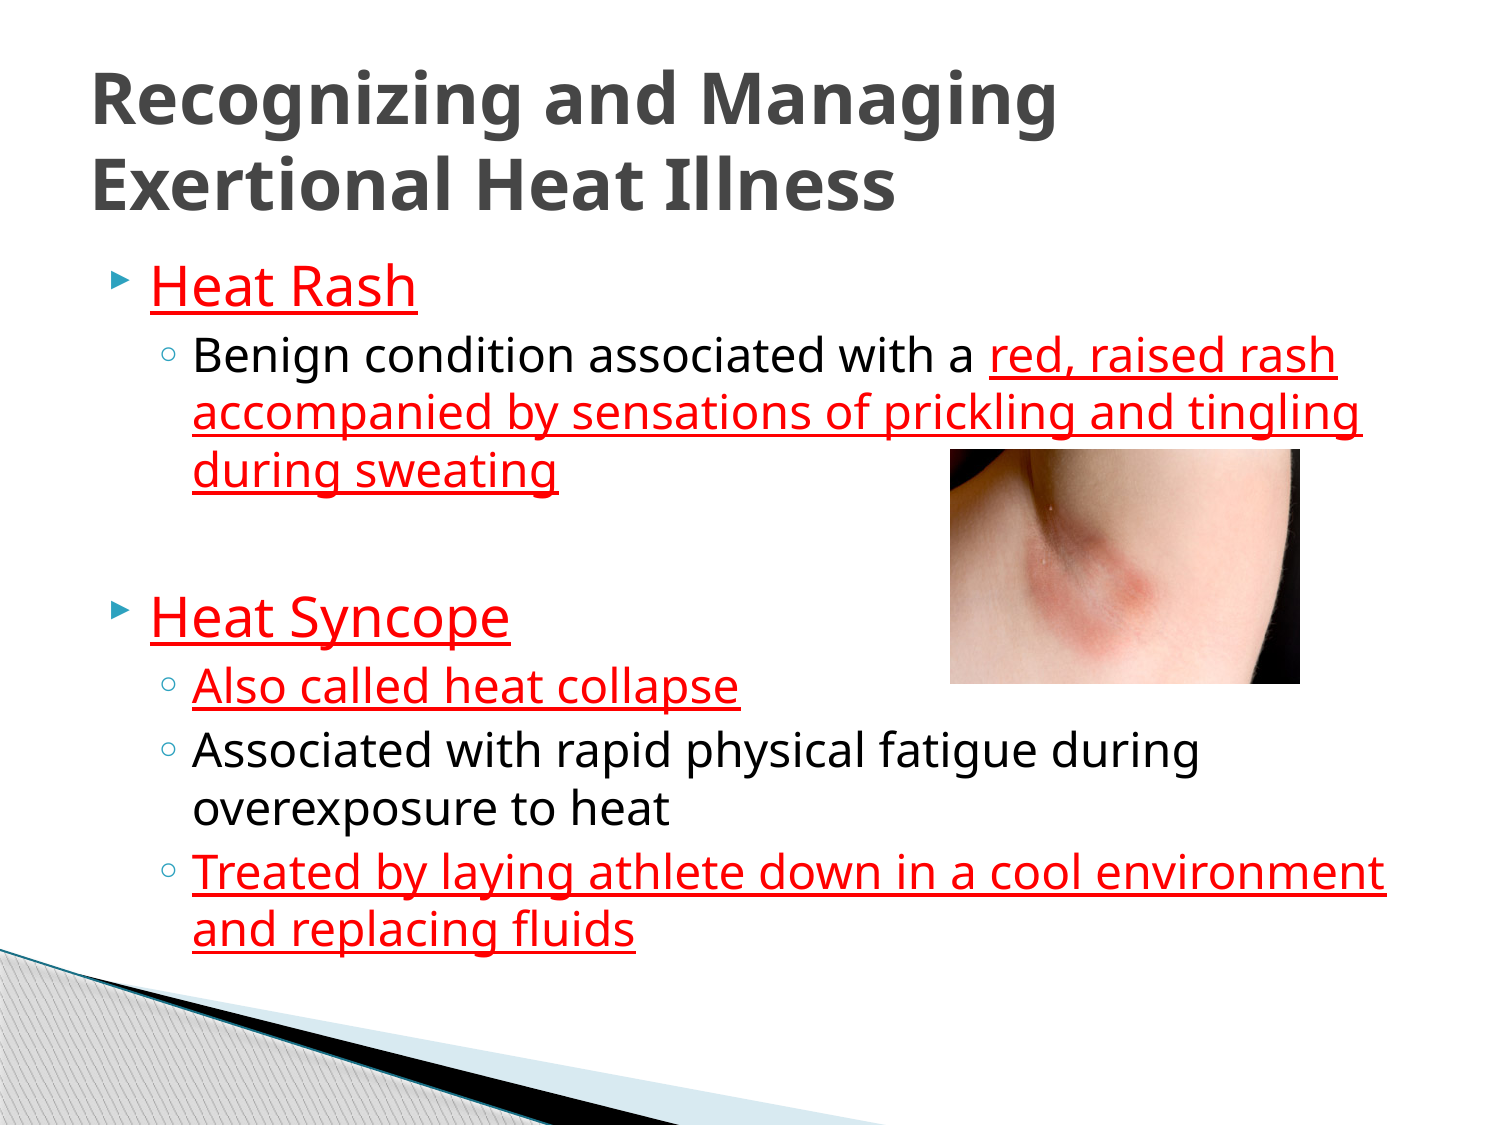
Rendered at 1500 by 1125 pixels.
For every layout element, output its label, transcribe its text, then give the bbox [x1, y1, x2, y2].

list Heat Rash Benign condition associated with a red, raised rash accompanied by sensations of prickling and tingling during sweating Heat Syncope Also called heat collapse Associated with rapid physical fatigue during overexposure to heat Treated by laying athlete down in a cool environment and replacing fluids [74, 242, 1426, 986]
picture [949, 449, 1301, 684]
title Recognizing and Managing Exertional Heat Illness [75, 45, 1425, 233]
